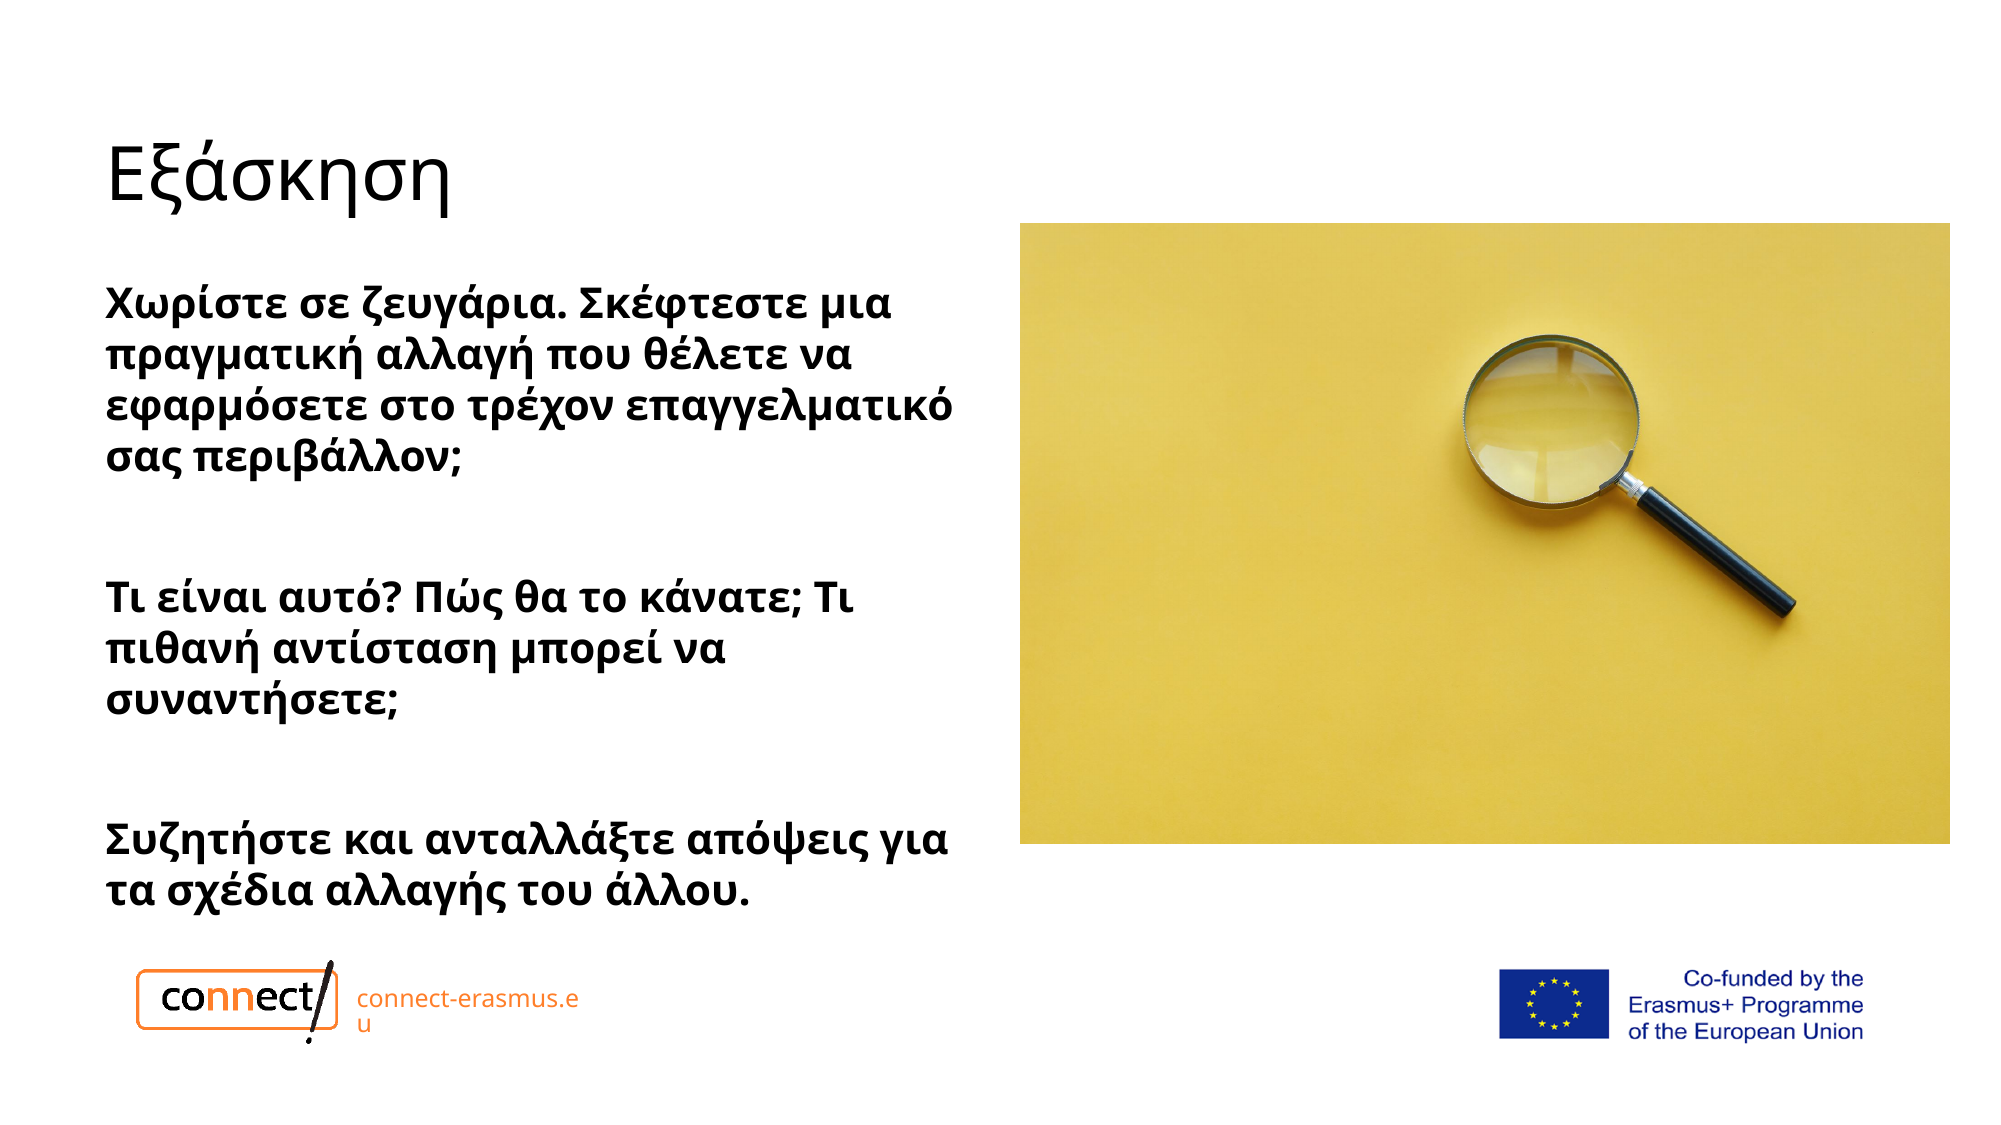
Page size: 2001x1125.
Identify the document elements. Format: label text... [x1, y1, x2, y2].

footer connect-erasmus.eu [341, 976, 607, 1022]
picture [1498, 968, 1863, 1044]
picture [136, 960, 338, 1044]
picture [1020, 223, 1950, 844]
title Εξάσκηση [90, 104, 980, 224]
list Χωρίστε σε ζευγάρια. Σκέφτεστε μια πραγματική αλλαγή που θέλετε να εφαρμόσετε στο τρέχον επαγγελματικό σας περιβάλλον; Τι είναι αυτό? Πώς θα το κάνατε; Τι πιθανή αντίσταση μπορεί να συναντήσετε; Συζητήστε και ανταλλάξτε απόψεις για τα σχέδια αλλαγής του άλλου. [90, 268, 980, 924]
